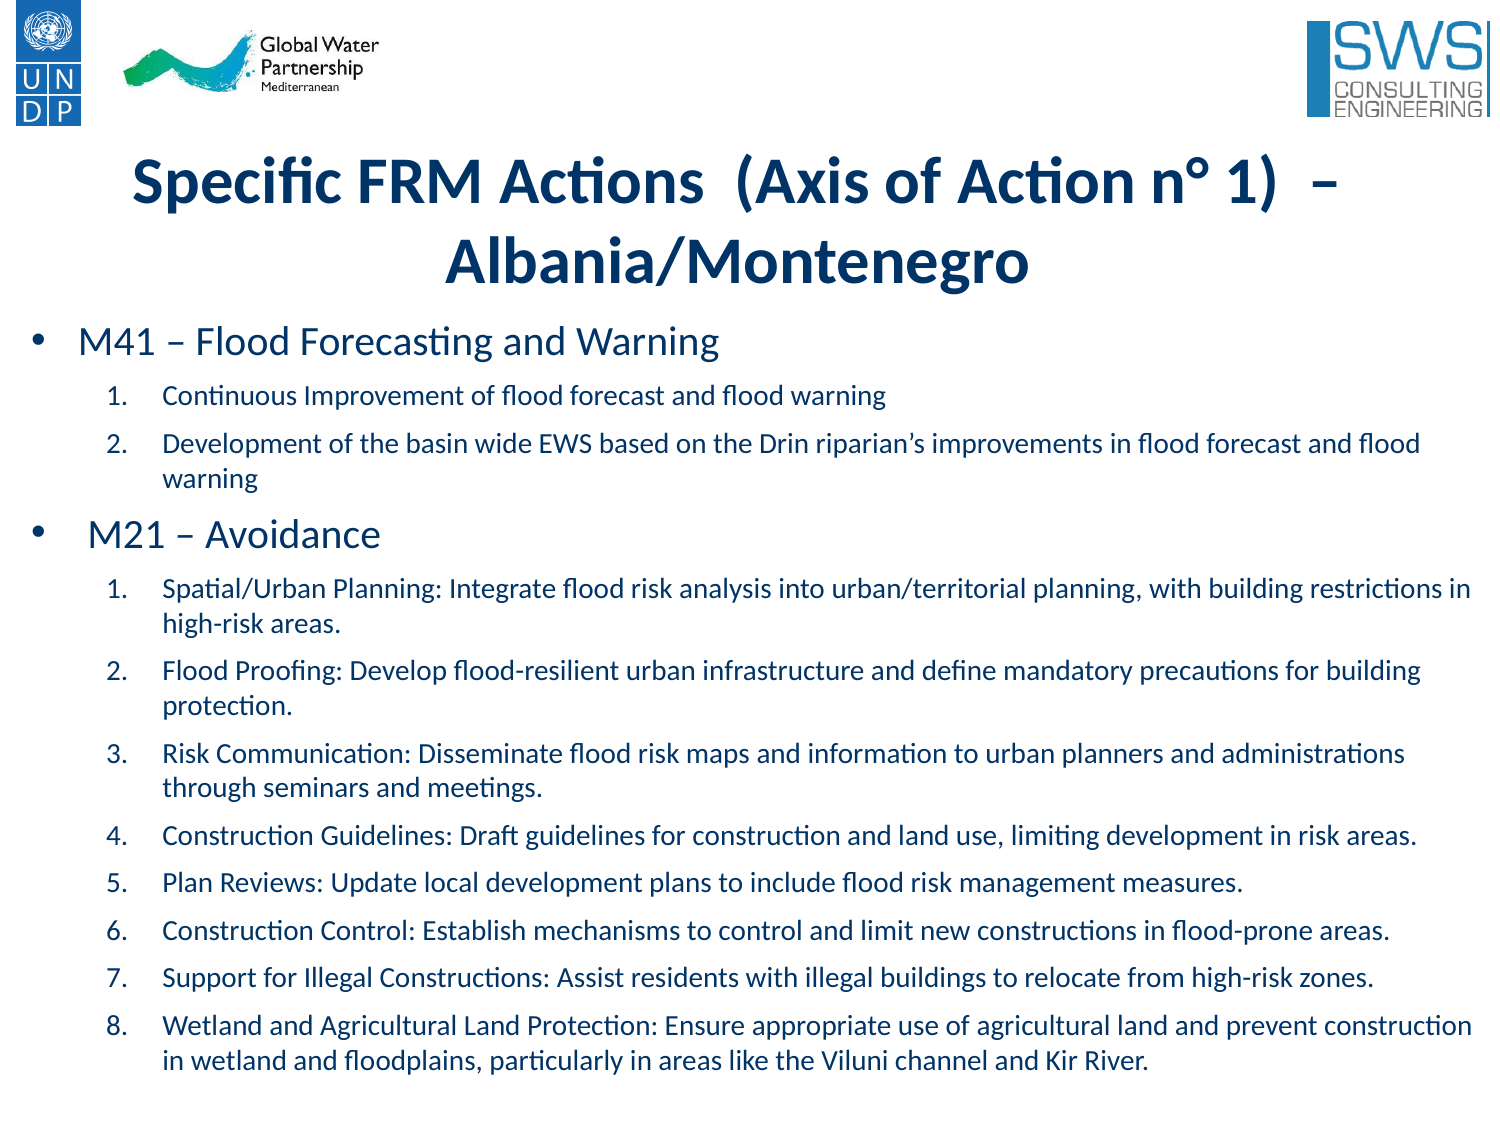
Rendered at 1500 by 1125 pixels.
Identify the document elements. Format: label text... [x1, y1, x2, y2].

picture [16, 0, 81, 126]
text_box M41 – Flood Forecasting and Warning Continuous Improvement of flood forecast and flood warning Development of the basin wide EWS based on the Drin riparian’s improvements in flood forecast and flood warning M21 – Avoidance Spatial/Urban Planning: Integrate flood risk analysis into urban/territorial planning, with building restrictions in high-risk areas. Flood Proofing: Develop flood-resilient urban infrastructure and define mandatory precautions for building protection. Risk Communication: Disseminate flood risk maps and information to urban planners and administrations through seminars and meetings. Construction Guidelines: Draft guidelines for construction and land use, limiting development in risk areas. Plan Reviews: Update local development plans to include flood risk management measures. Construction Control: Establish mechanisms to control and limit new constructions in flood-prone areas. Support for Illegal Constructions: Assist residents with illegal buildings to relocate from high-risk zones. Wetland and Agricultural Land Protection: Ensure appropriate use of agricultural land and prevent construction in wetland and floodplains, particularly in areas like the Viluni channel and Kir River. [16, 306, 1500, 1125]
picture [123, 30, 379, 92]
text_box Specific FRM Actions (Axis of Action n° 1) – Albania/Montenegro [29, 129, 1447, 305]
picture [1306, 21, 1490, 118]
